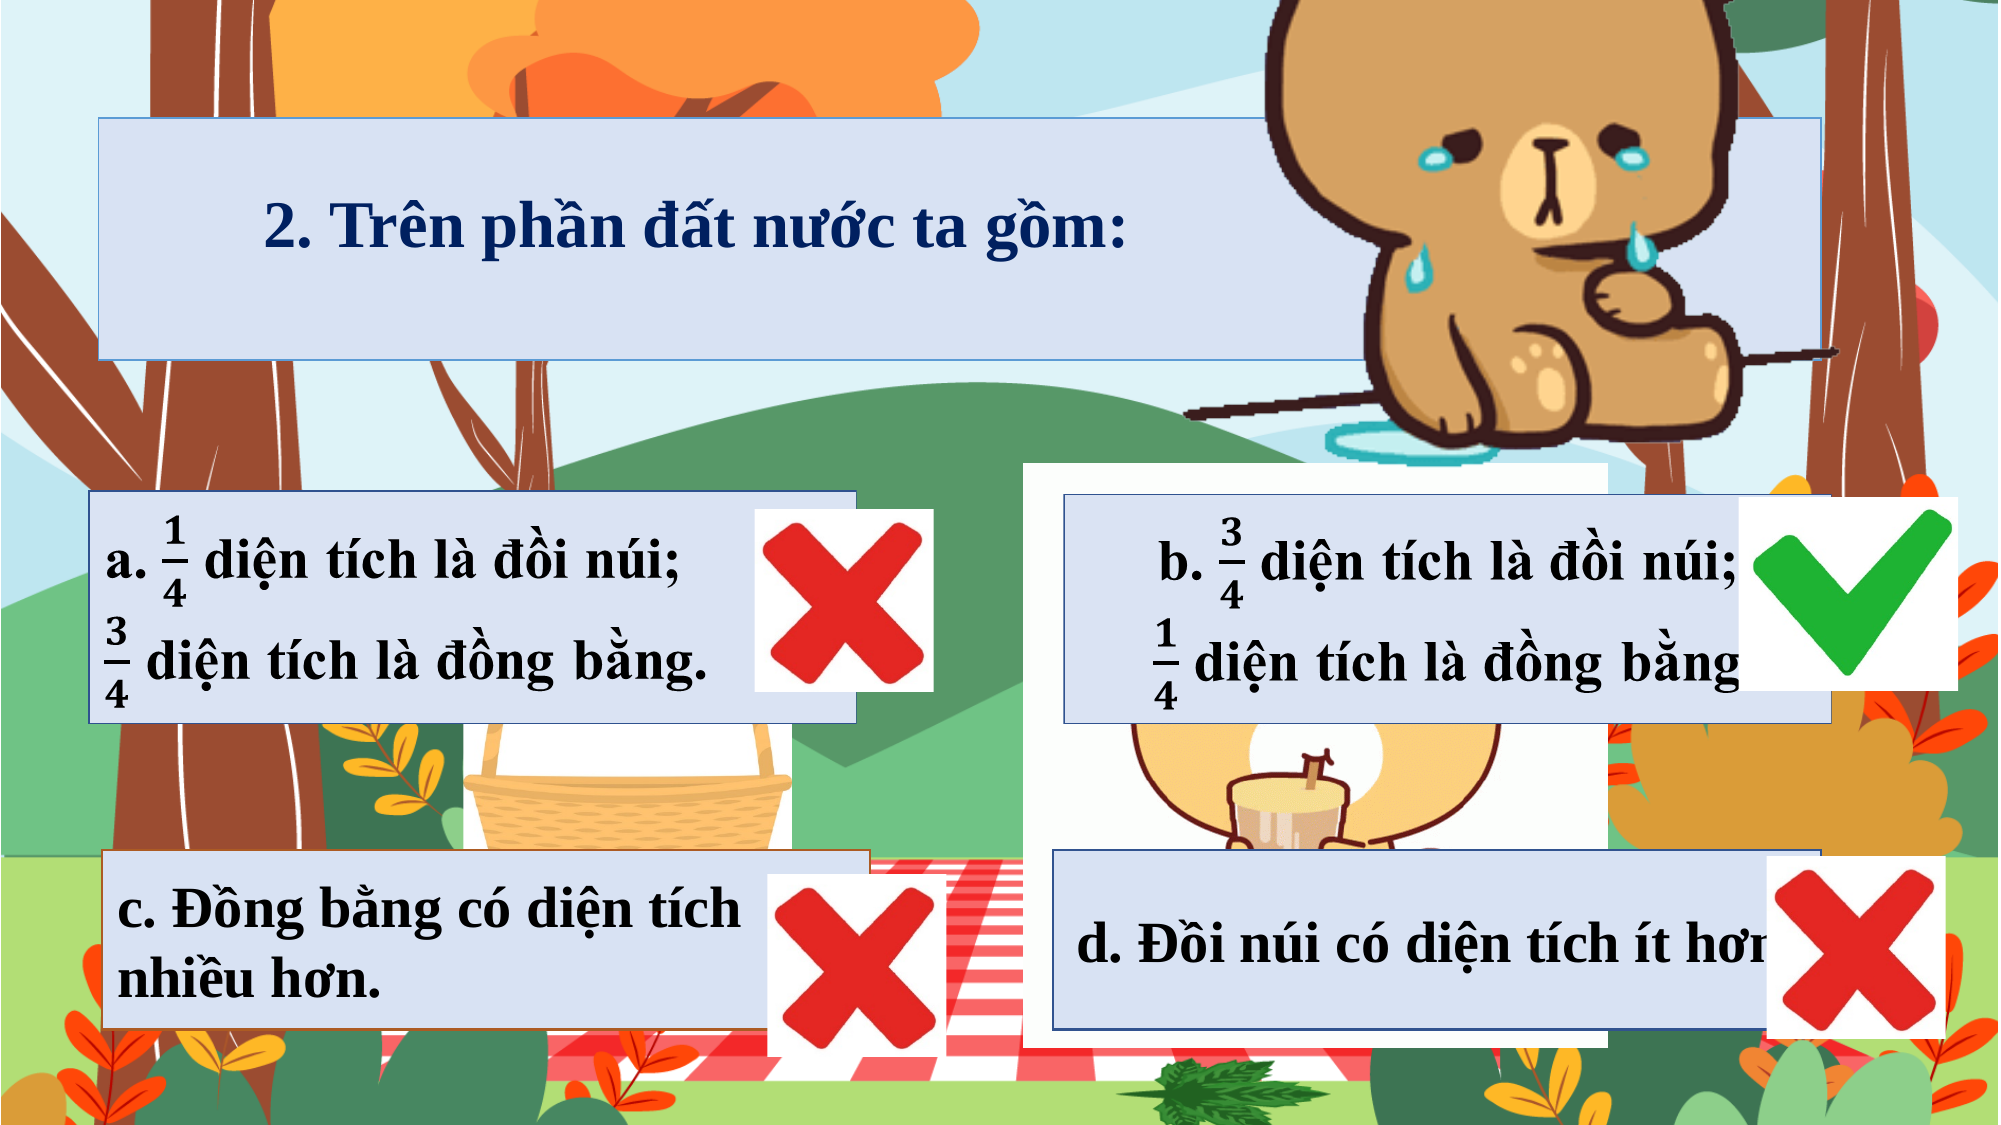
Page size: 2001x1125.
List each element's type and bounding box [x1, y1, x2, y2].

text_box [1069, 485, 1562, 978]
text_box [4, 463, 2000, 1125]
picture [0, 0, 1999, 1125]
picture [1766, 856, 1946, 1039]
picture [463, 509, 947, 1057]
